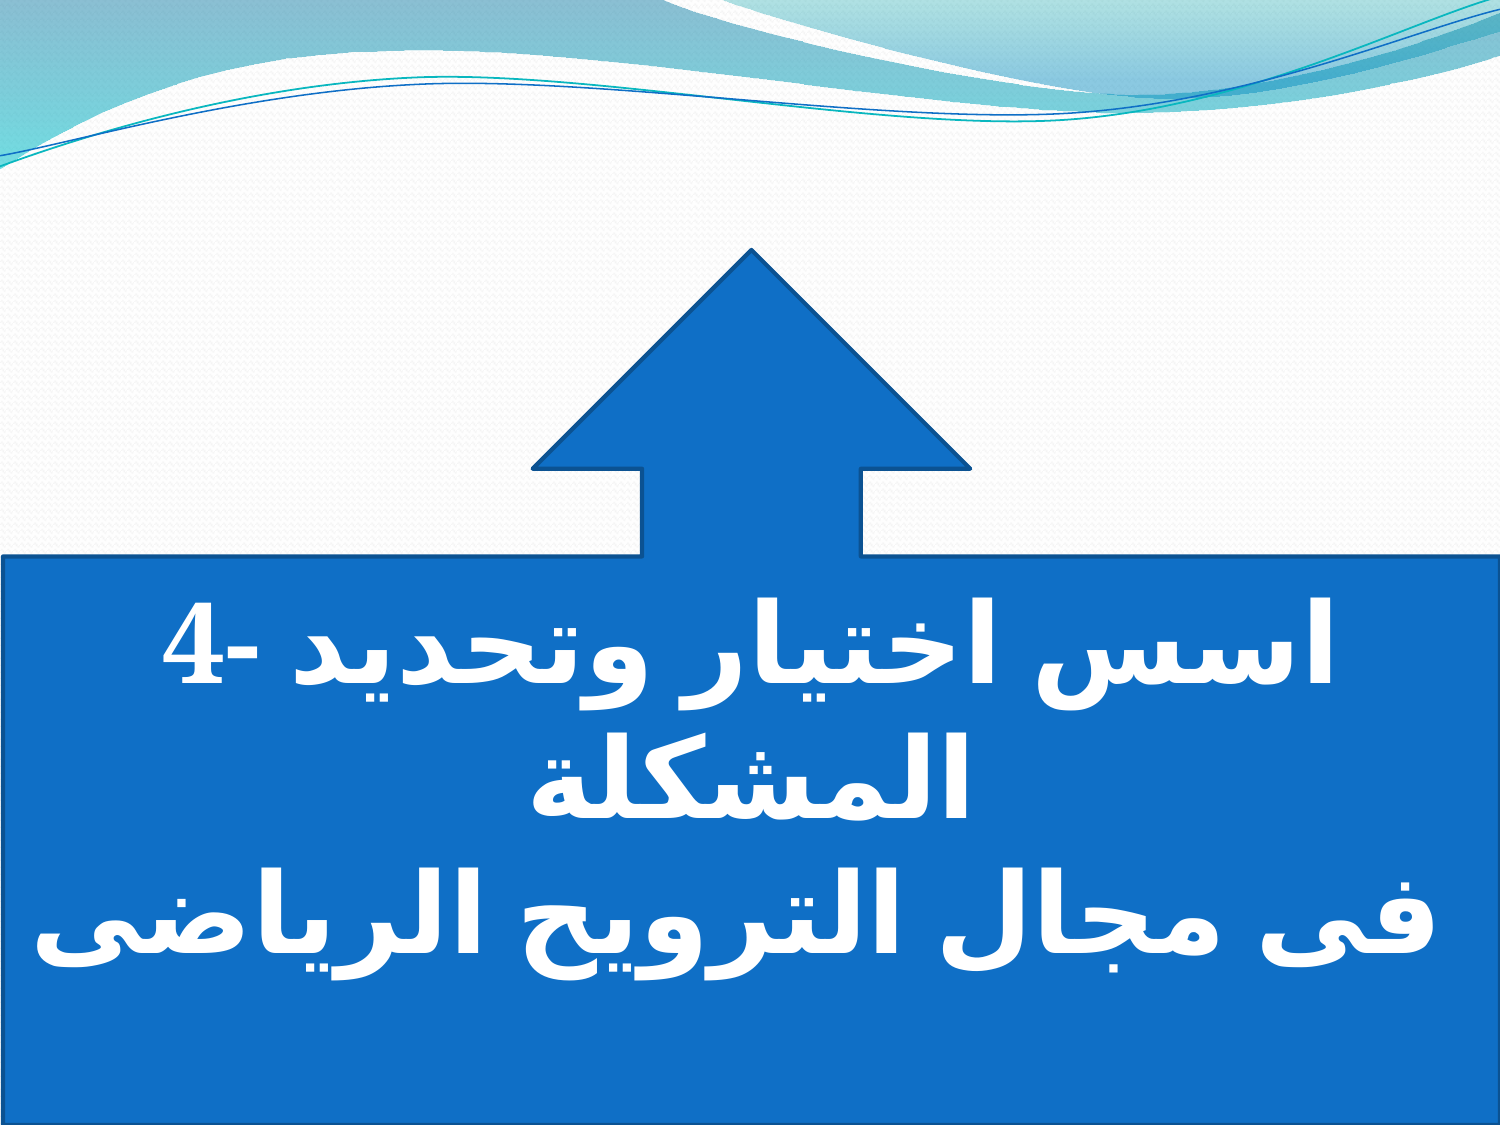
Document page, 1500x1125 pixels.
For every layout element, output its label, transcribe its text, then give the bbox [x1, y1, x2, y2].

text_box 4- اسس اختيار وتحديد المشكلة فى مجال الترويح الرياضى [0, 247, 1500, 1125]
